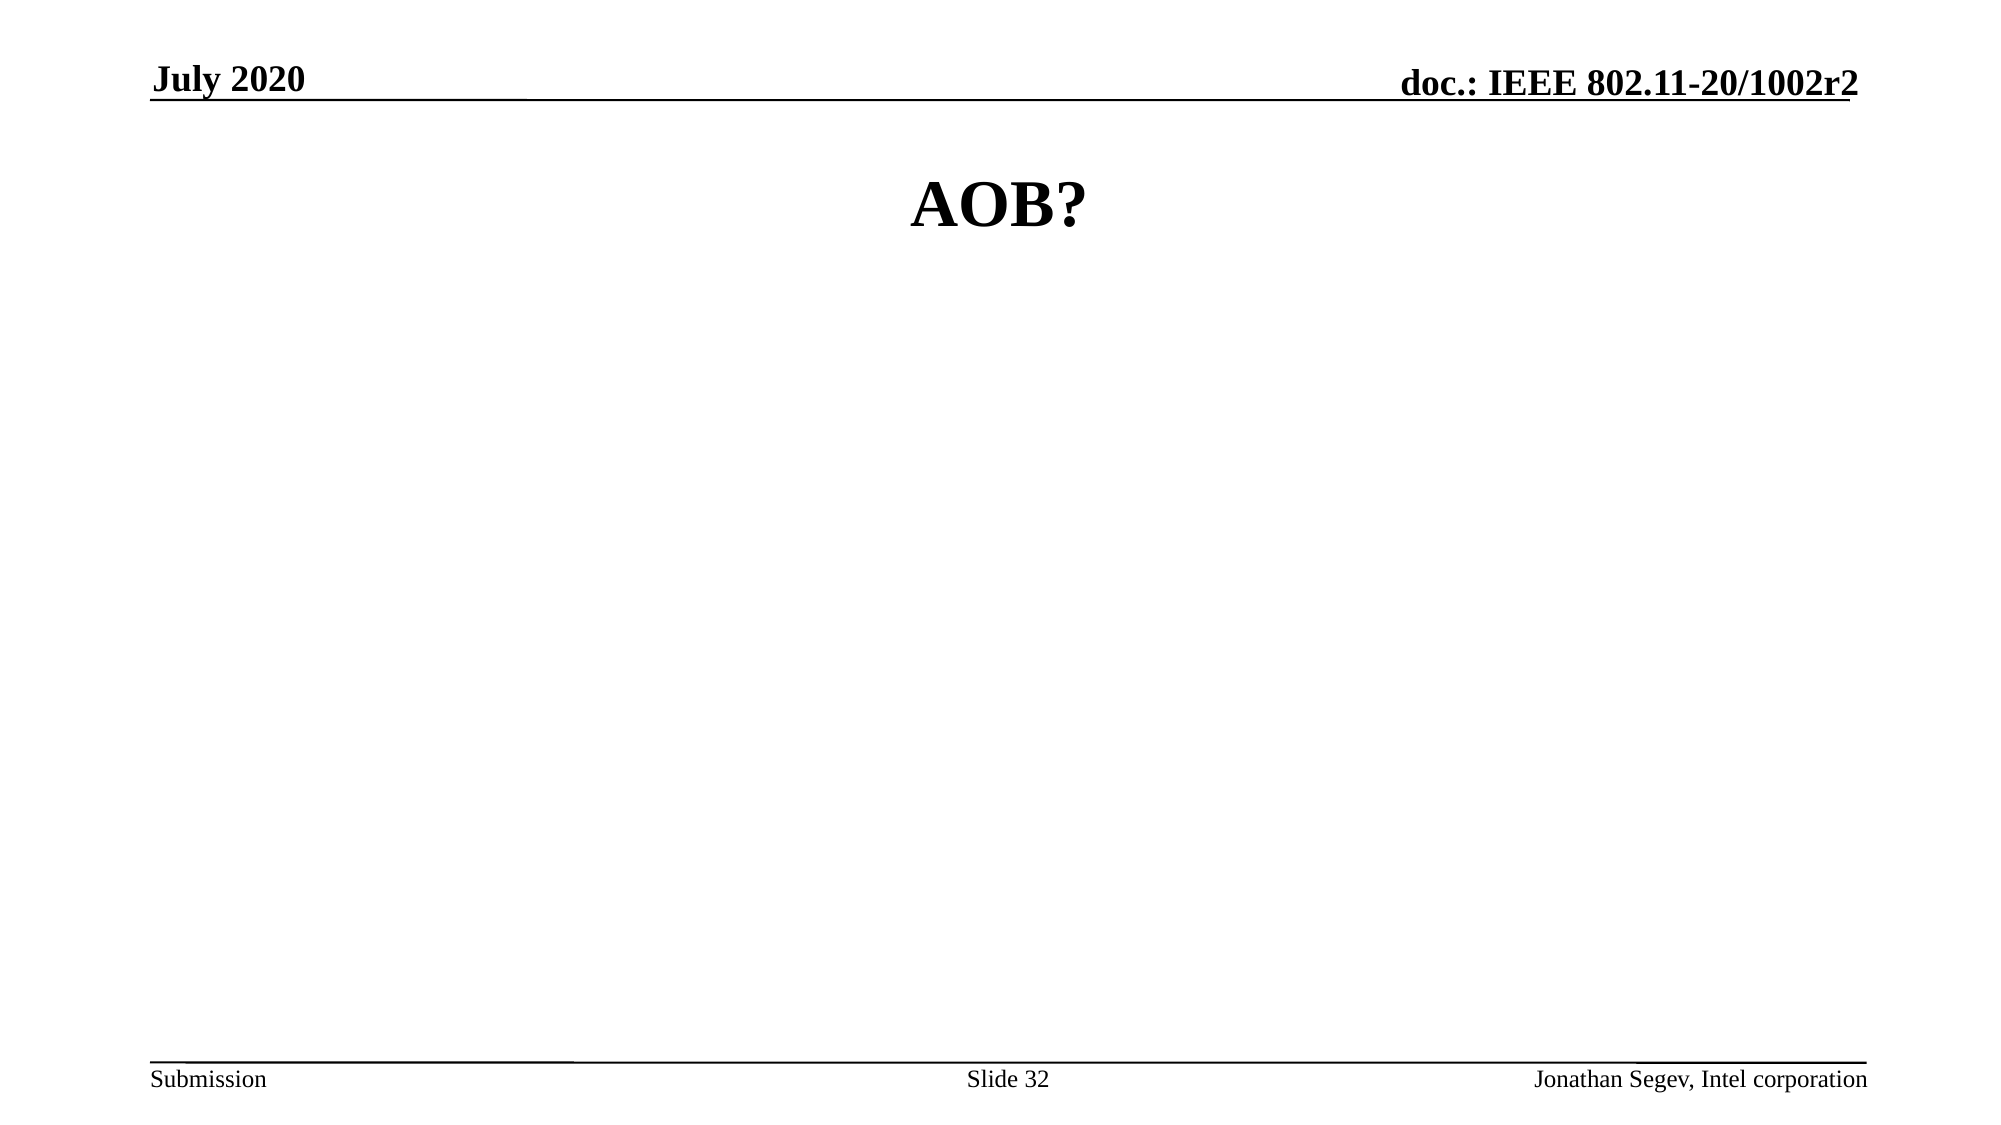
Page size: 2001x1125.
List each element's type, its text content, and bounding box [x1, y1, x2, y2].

title AOB? [149, 112, 1850, 288]
slide_number Slide 32 [950, 1061, 1067, 1123]
footer Jonathan Segev, Intel corporation [1171, 1061, 1869, 1093]
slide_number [152, 54, 563, 100]
